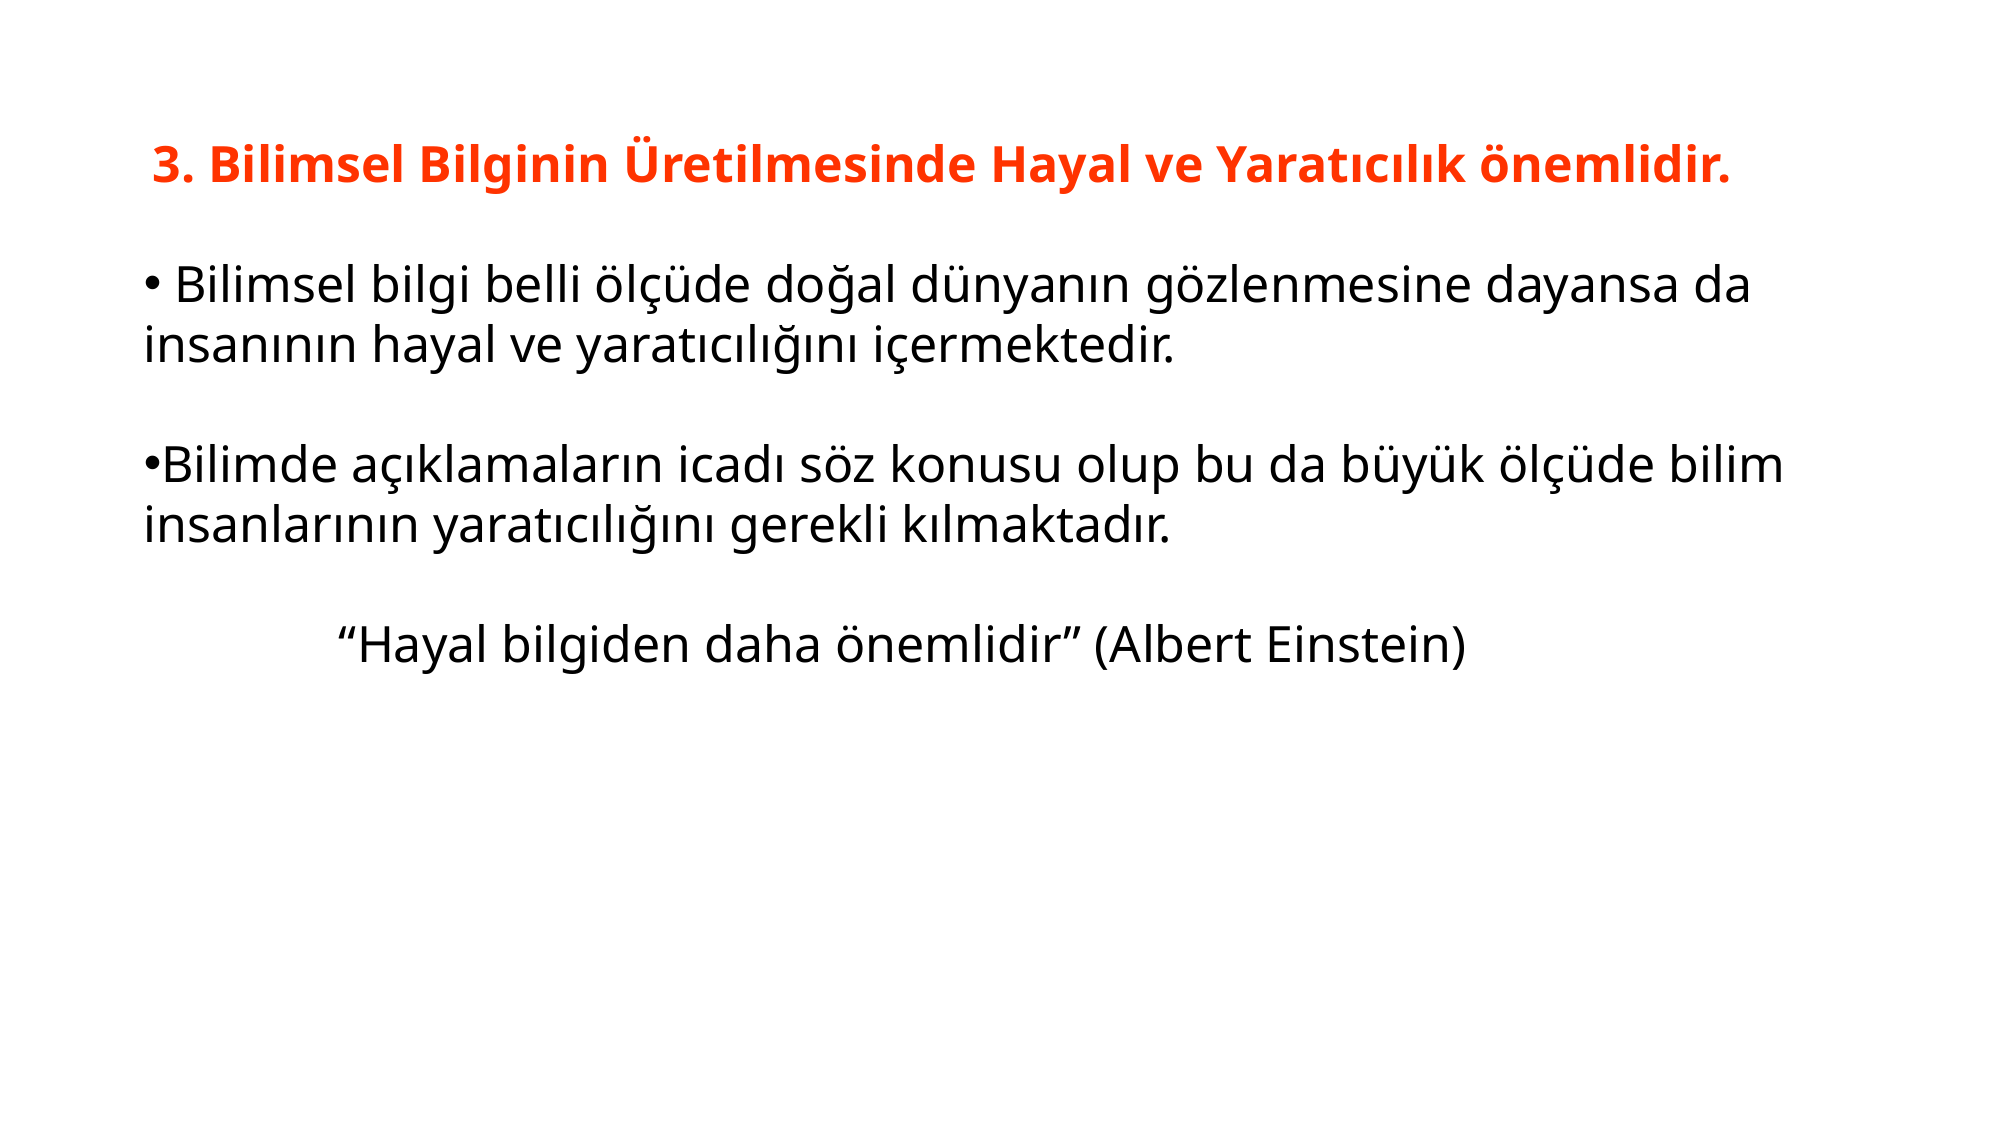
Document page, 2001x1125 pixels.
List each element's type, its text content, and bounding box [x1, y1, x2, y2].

text_box 3. Bilimsel Bilginin Üretilmesinde Hayal ve Yaratıcılık önemlidir. Bilimsel bilgi belli ölçüde doğal dünyanın gözlenmesine dayansa da insanının hayal ve yaratıcılığını içermektedir. Bilimde açıklamaların icadı söz konusu olup bu da büyük ölçüde bilim insanlarının yaratıcılığını gerekli kılmaktadır. “Hayal bilgiden daha önemlidir” (Albert Einstein) [129, 124, 1823, 800]
